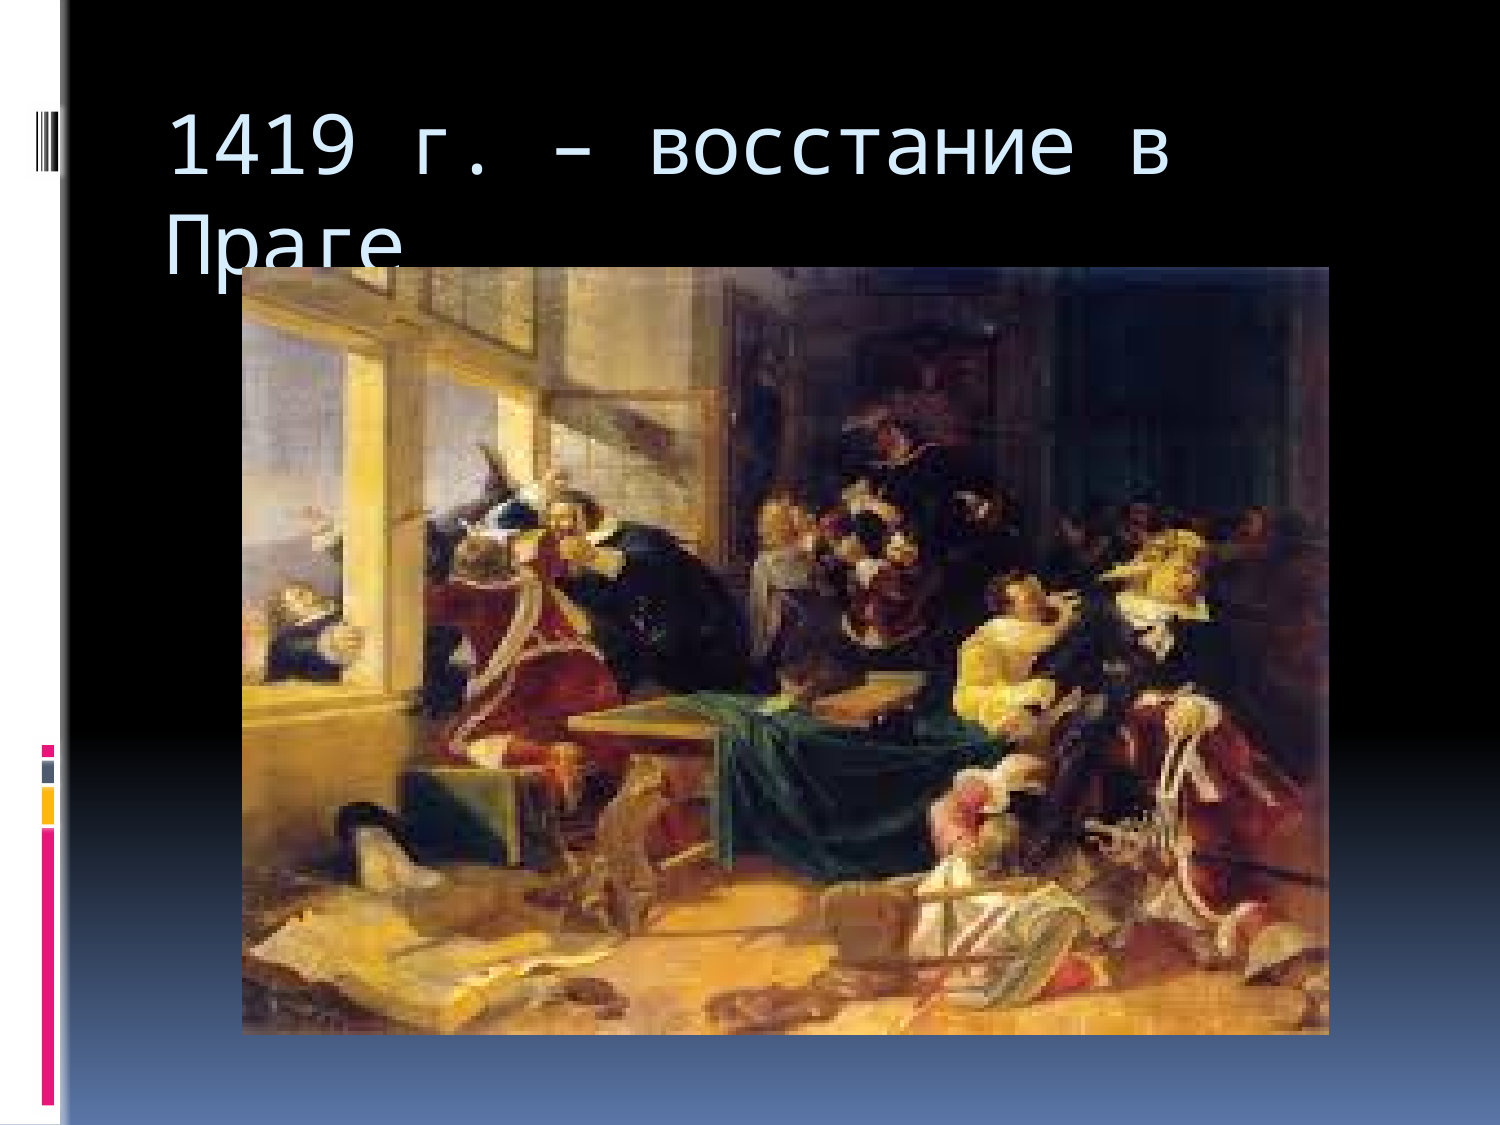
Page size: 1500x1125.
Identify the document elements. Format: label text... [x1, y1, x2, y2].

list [241, 266, 1330, 1036]
title 1419 г. – восстание в Праге [150, 83, 1425, 234]
